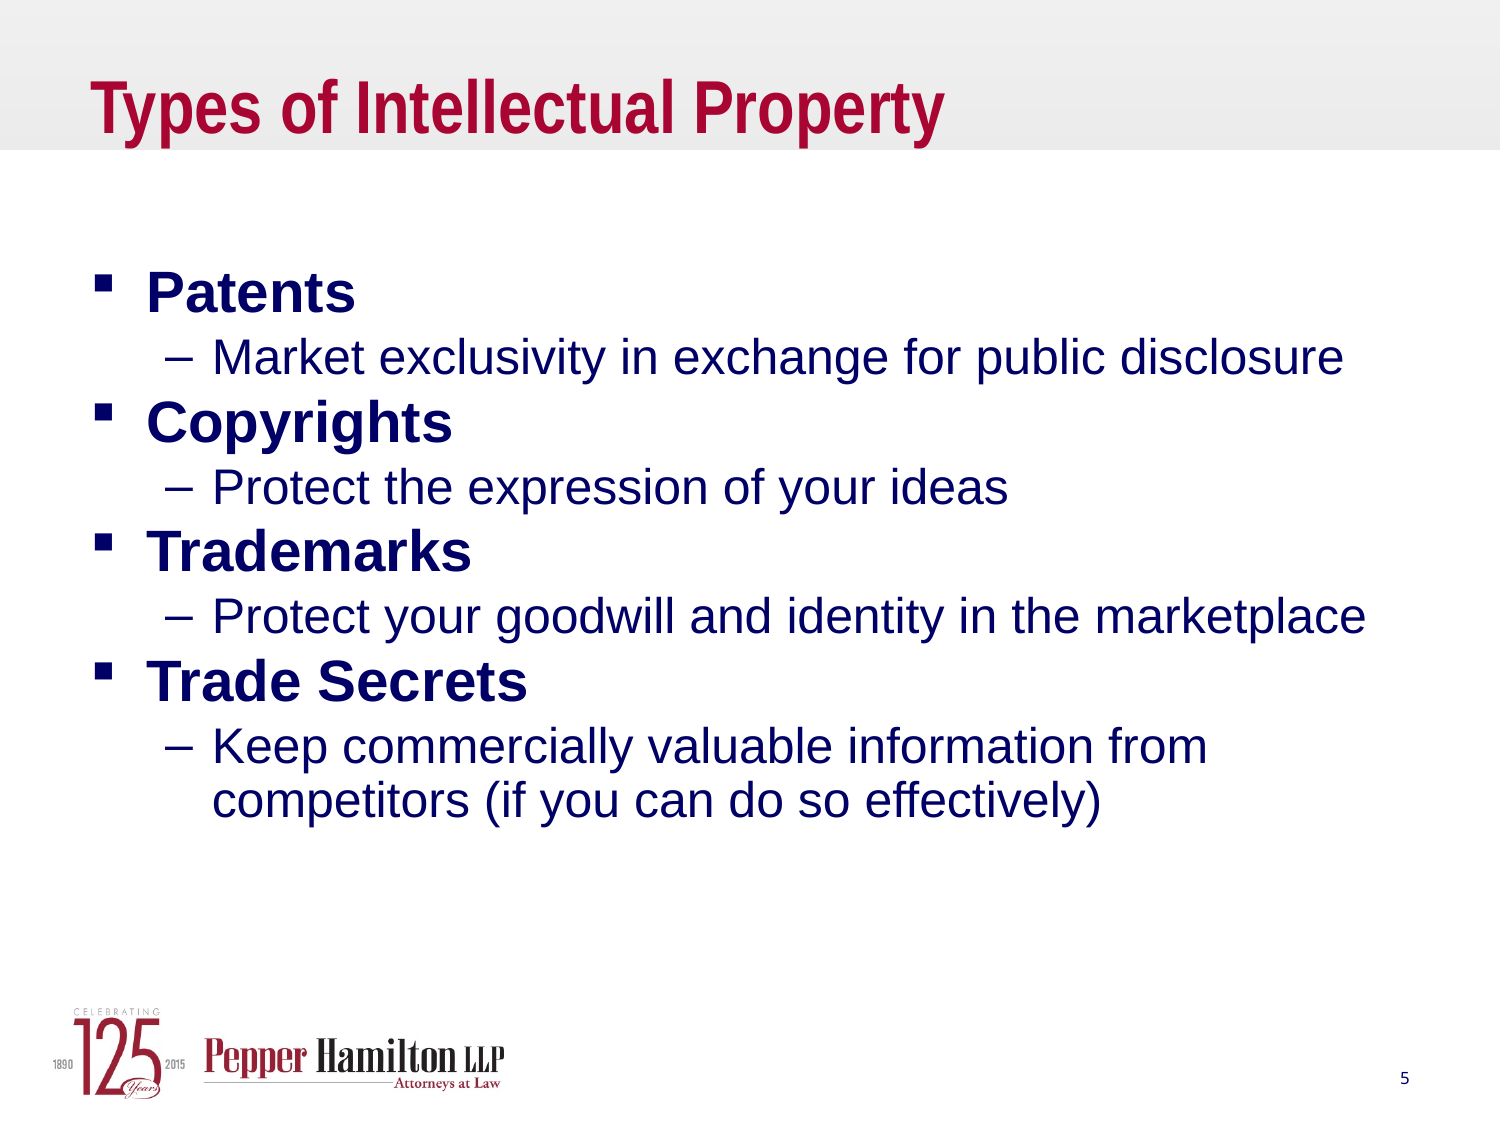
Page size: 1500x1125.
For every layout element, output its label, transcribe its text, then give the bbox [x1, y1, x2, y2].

title Types of Intellectual Property [75, 7, 1425, 156]
picture [53, 1008, 504, 1099]
list Patents Market exclusivity in exchange for public disclosure Copyrights Protect the expression of your ideas Trademarks Protect your goodwill and identity in the marketplace Trade Secrets Keep commercially valuable information from competitors (if you can do so effectively) [75, 254, 1425, 1005]
slide_number 5 [1074, 1037, 1425, 1098]
